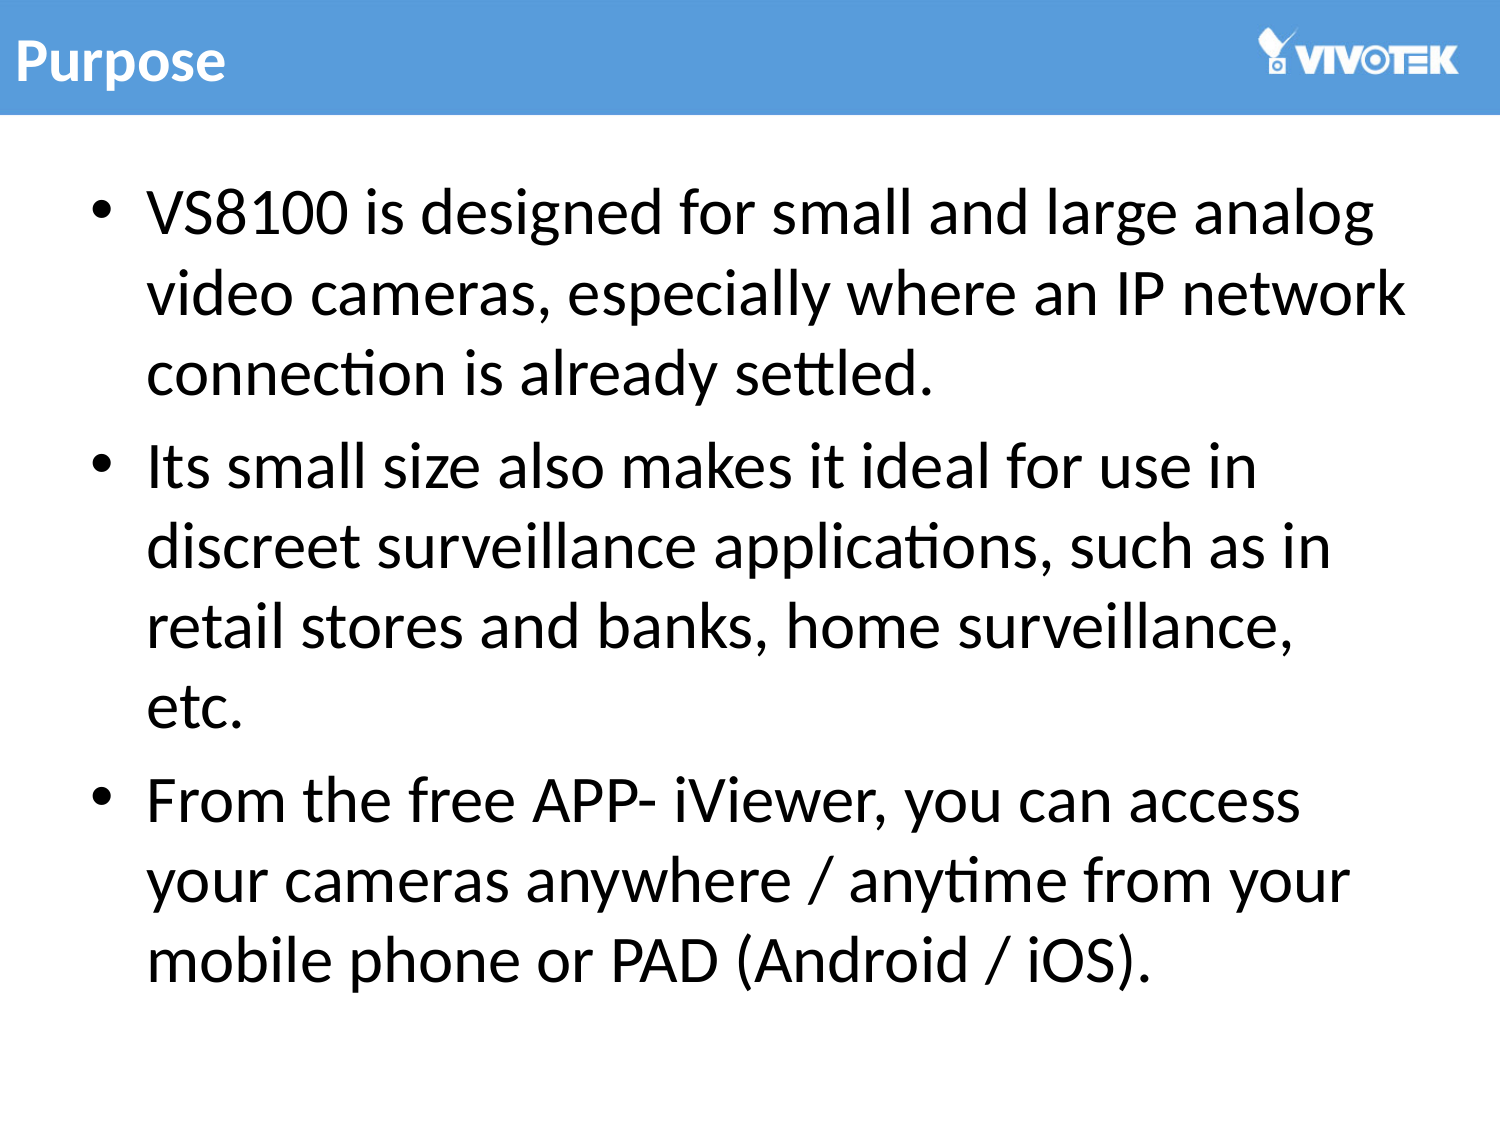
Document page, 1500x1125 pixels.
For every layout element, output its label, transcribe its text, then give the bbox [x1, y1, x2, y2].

list VS8100 is designed for small and large analog video cameras, especially where an IP network connection is already settled. Its small size also makes it ideal for use in discreet surveillance applications, such as in retail stores and banks, home surveillance, etc. From the free APP- iViewer, you can access your cameras anywhere / anytime from your mobile phone or PAD (Android / iOS). [75, 160, 1425, 1005]
picture [0, 0, 1500, 1125]
title Purpose [0, 0, 1158, 114]
